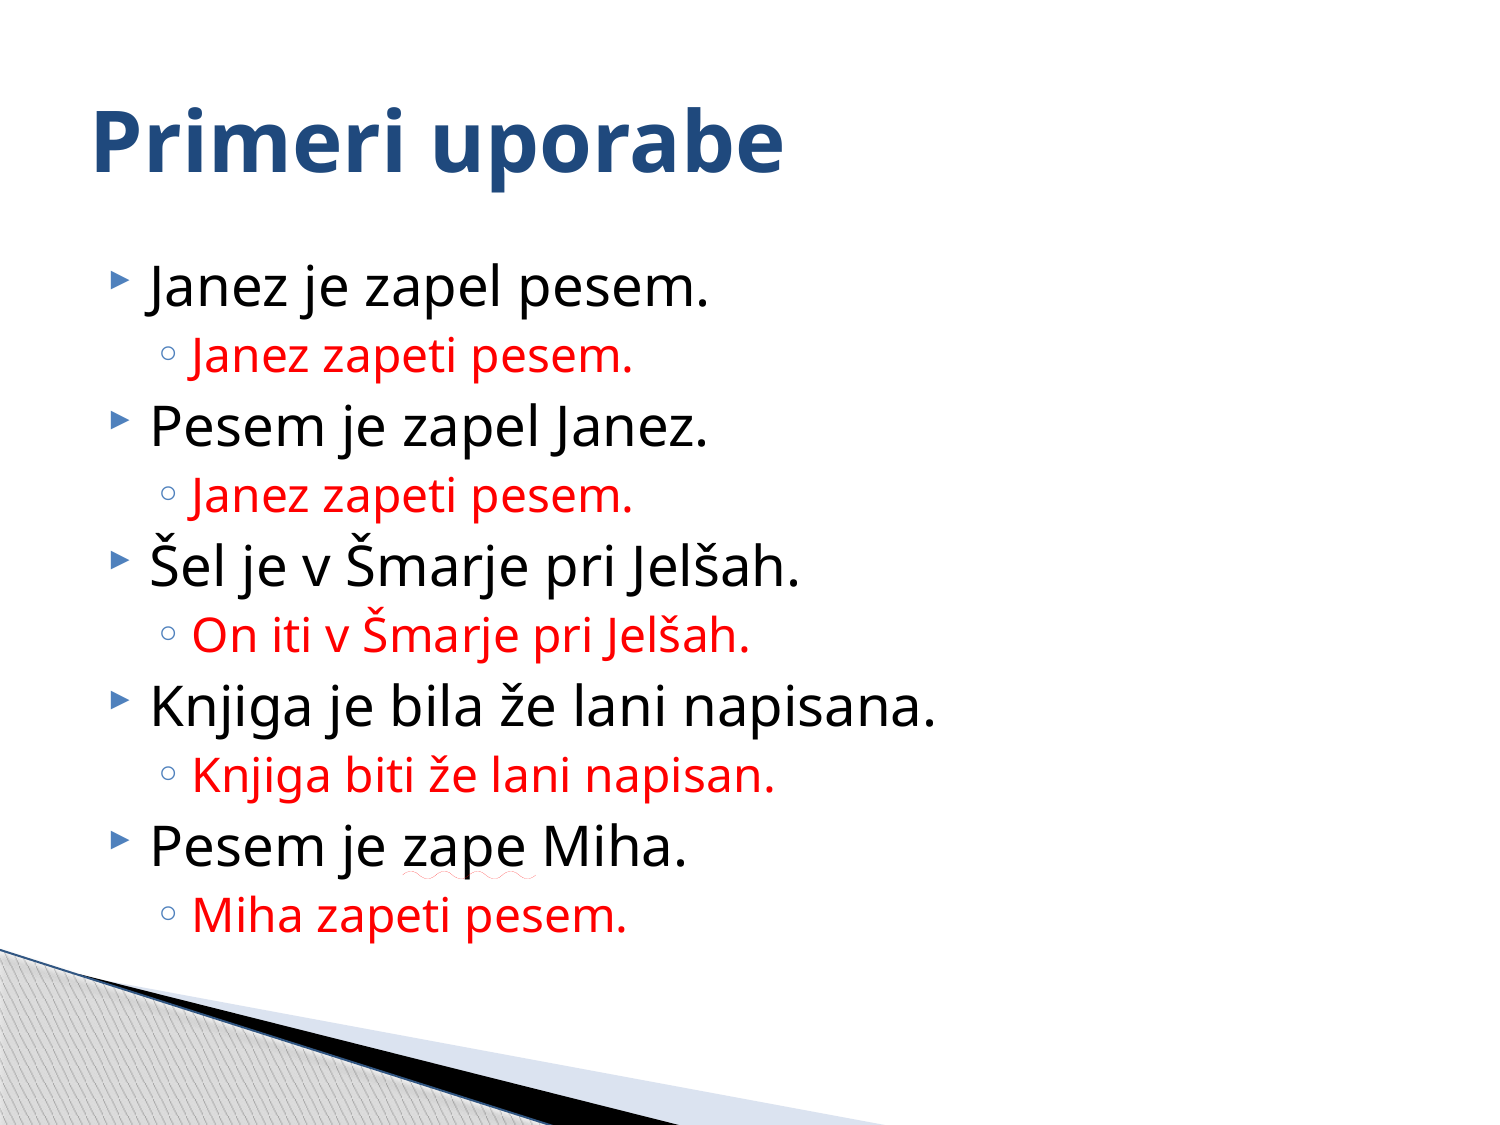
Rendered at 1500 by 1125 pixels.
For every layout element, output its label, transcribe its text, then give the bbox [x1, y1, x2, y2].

title Primeri uporabe [75, 45, 1425, 233]
list Janez je zapel pesem. Janez zapeti pesem. Pesem je zapel Janez. Janez zapeti pesem. Šel je v Šmarje pri Jelšah. On iti v Šmarje pri Jelšah. Knjiga je bila že lani napisana. Knjiga biti že lani napisan. Pesem je zape Miha. Miha zapeti pesem. [75, 243, 1425, 986]
